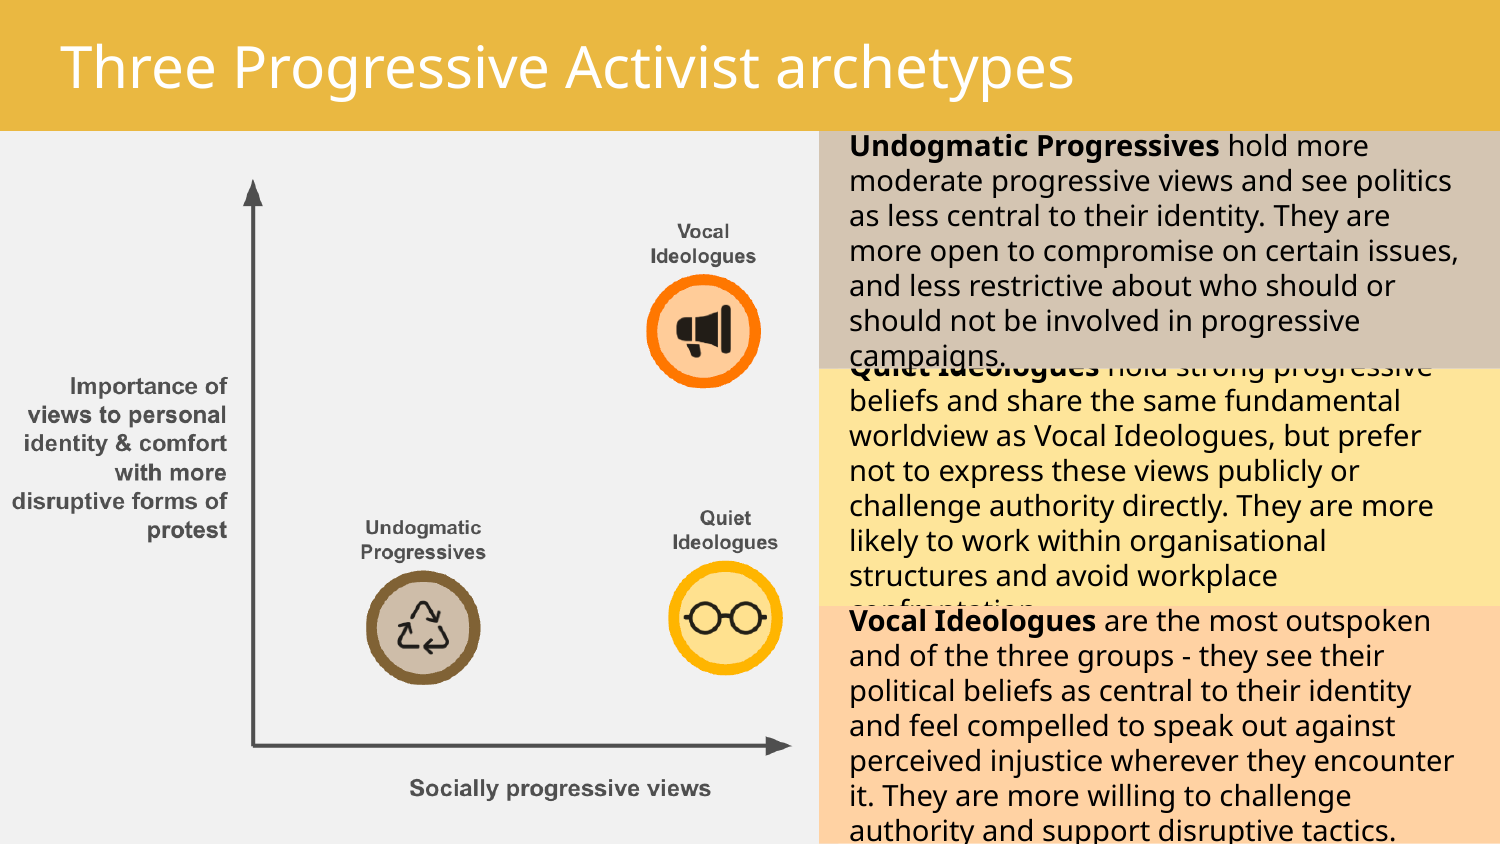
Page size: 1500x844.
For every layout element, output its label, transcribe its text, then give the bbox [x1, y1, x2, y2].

title Three Progressive Activist archetypes [0, 0, 1500, 131]
text_box Vocal Ideologues are the most outspoken and of the three groups - they see their political beliefs as central to their identity and feel compelled to speak out against perceived injustice wherever they encounter it. They are more willing to challenge authority and support disruptive tactics. [843, 606, 1500, 844]
text_box Quiet Ideologues hold strong progressive beliefs and share the same fundamental worldview as Vocal Ideologues, but prefer not to express these views publicly or challenge authority directly. They are more likely to work within organisational structures and avoid workplace confrontation. [843, 369, 1500, 606]
text_box Undogmatic Progressives hold more moderate progressive views and see politics as less central to their identity. They are more open to compromise on certain issues, and less restrictive about who should or should not be involved in progressive campaigns. [840, 131, 1500, 369]
picture [0, 130, 839, 844]
